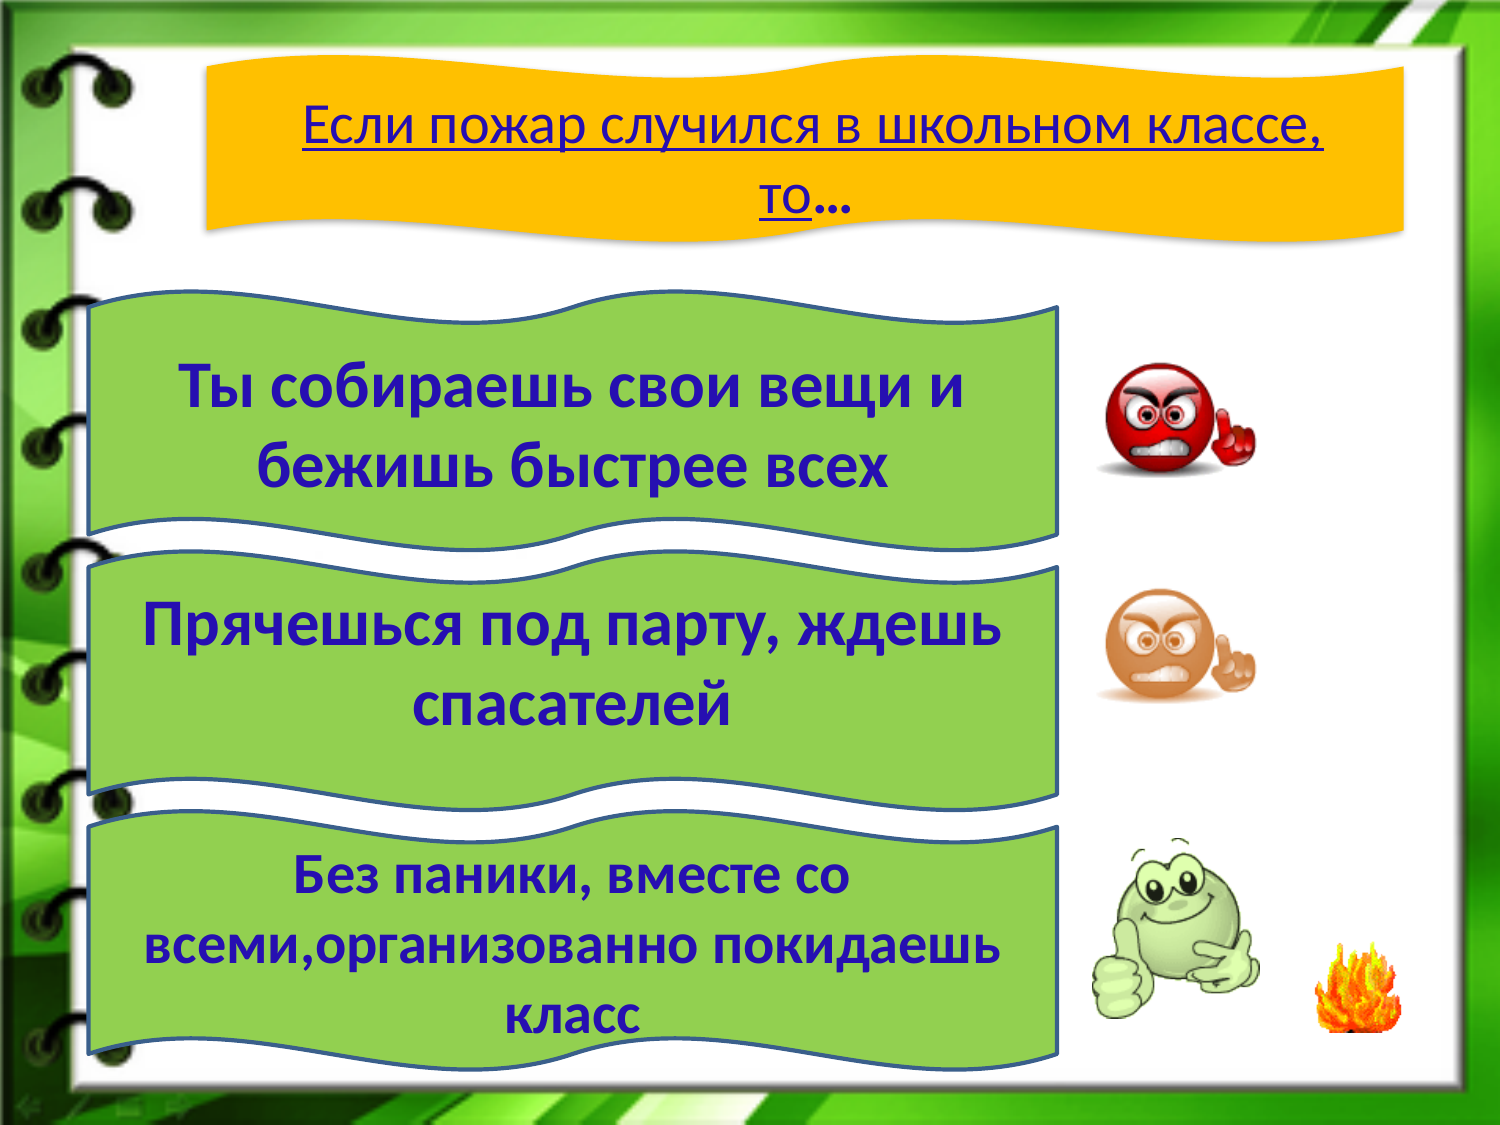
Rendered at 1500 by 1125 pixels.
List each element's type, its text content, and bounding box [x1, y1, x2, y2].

text_box Без паники, вместе со всеми,организованно покидаешь класс [86, 809, 1060, 1072]
text_box Прячешься под парту, ждешь спасателей [86, 549, 1060, 813]
picture [0, 0, 1500, 1125]
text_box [206, 54, 1404, 243]
text_box Ты собираешь свои вещи и бежишь быстрее всех [86, 289, 1060, 553]
